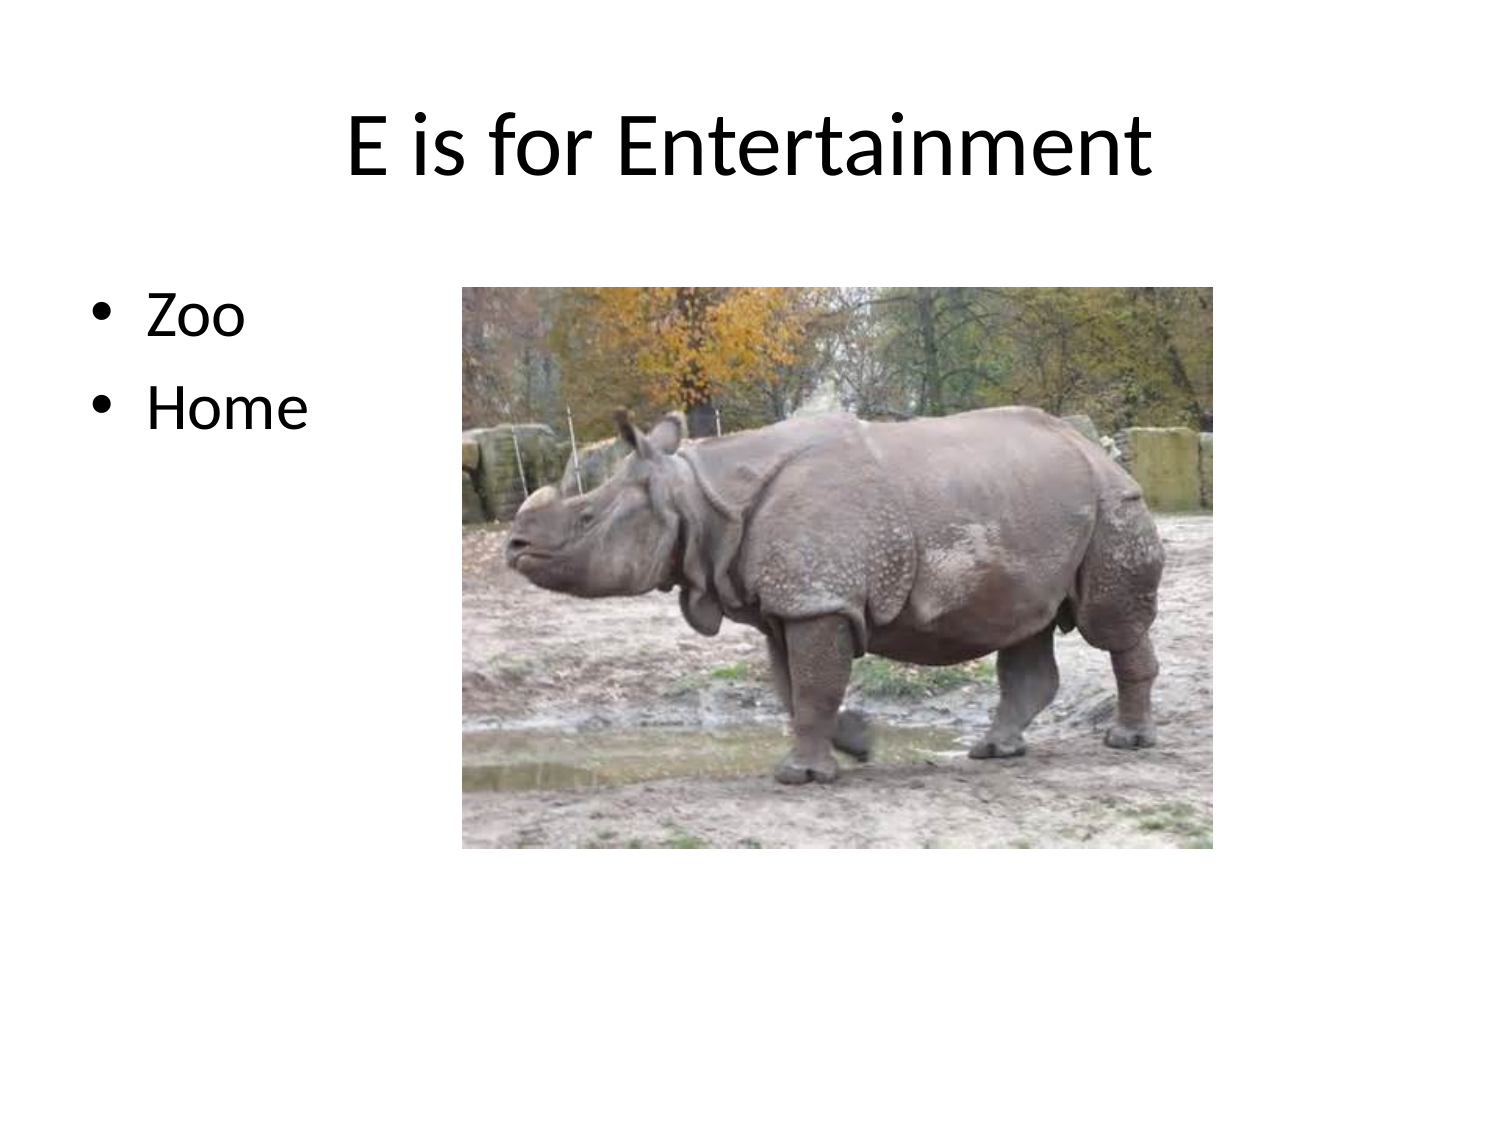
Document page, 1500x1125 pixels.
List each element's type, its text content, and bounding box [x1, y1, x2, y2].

title E is for Entertainment [75, 45, 1425, 233]
list Zoo Home [75, 262, 1425, 1005]
picture [462, 287, 1213, 849]
